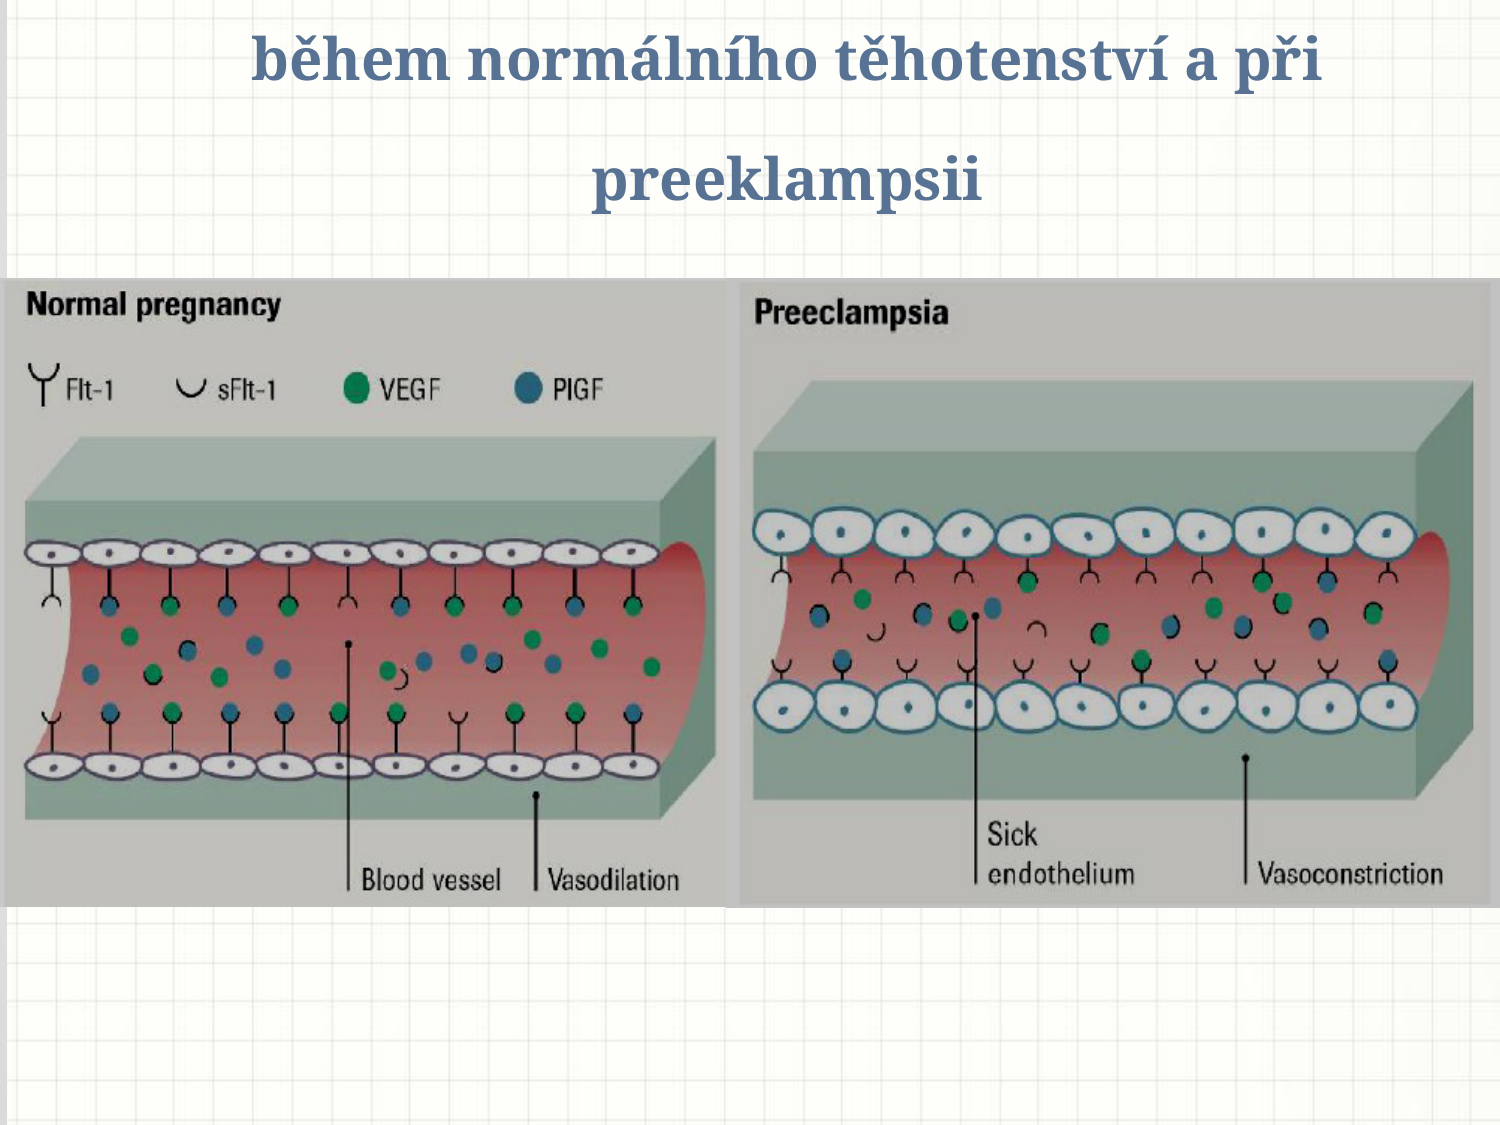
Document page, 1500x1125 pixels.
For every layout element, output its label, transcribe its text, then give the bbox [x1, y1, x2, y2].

picture [0, 0, 1500, 1125]
title Aktivita sFlt-1 a PlGF na endotelu cév během normálního těhotenství a při preeklampsii [125, 31, 1450, 220]
